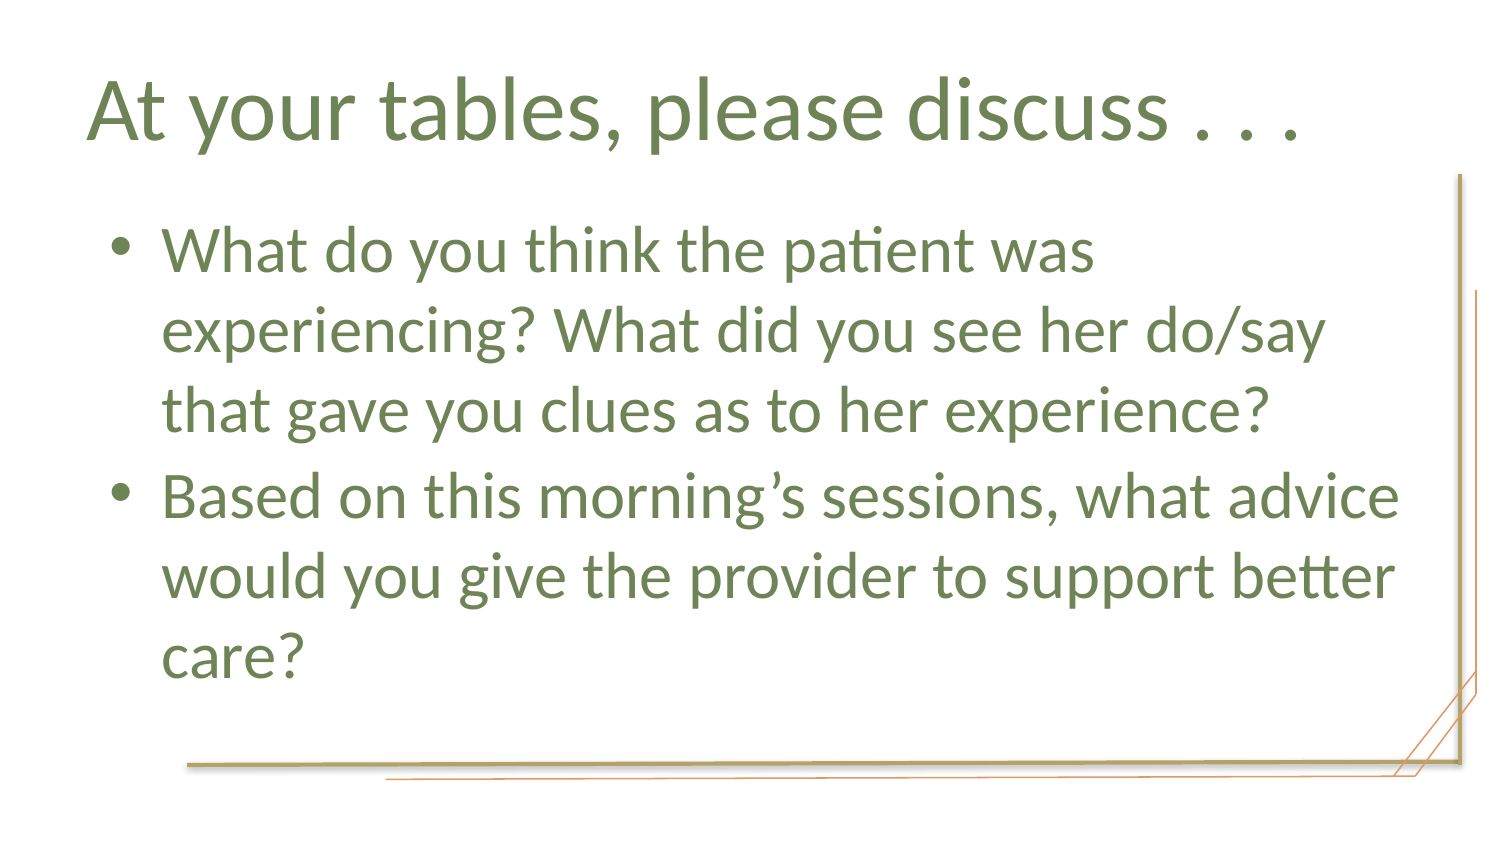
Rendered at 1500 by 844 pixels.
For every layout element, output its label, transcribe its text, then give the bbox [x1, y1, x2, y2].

title At your tables, please discuss . . . [75, 33, 1425, 175]
list What do you think the patient was experiencing? What did you see her do/say that gave you clues as to her experience? Based on this morning’s sessions, what advice would you give the provider to support better care? [75, 199, 1425, 757]
